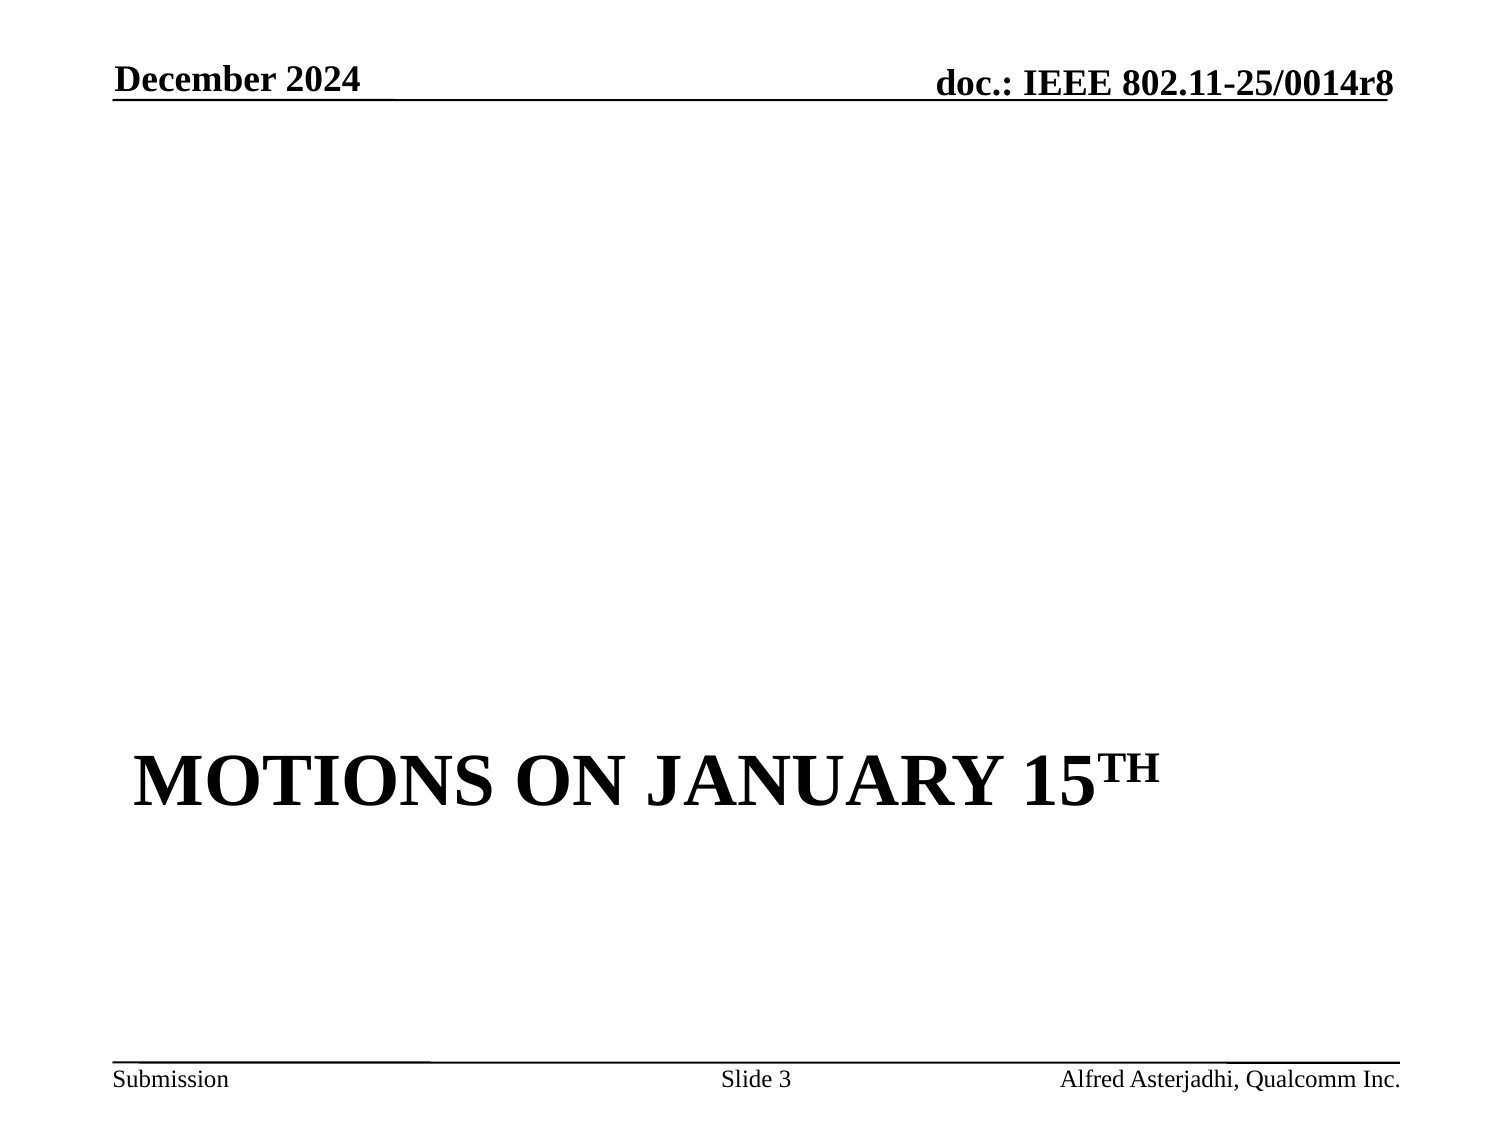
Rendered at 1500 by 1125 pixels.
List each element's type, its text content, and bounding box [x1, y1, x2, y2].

title Motions on January 15th [118, 722, 1394, 947]
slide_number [114, 54, 423, 100]
slide_number Slide 3 [712, 1061, 800, 1123]
footer Alfred Asterjadhi, Qualcomm Inc. [878, 1061, 1402, 1093]
